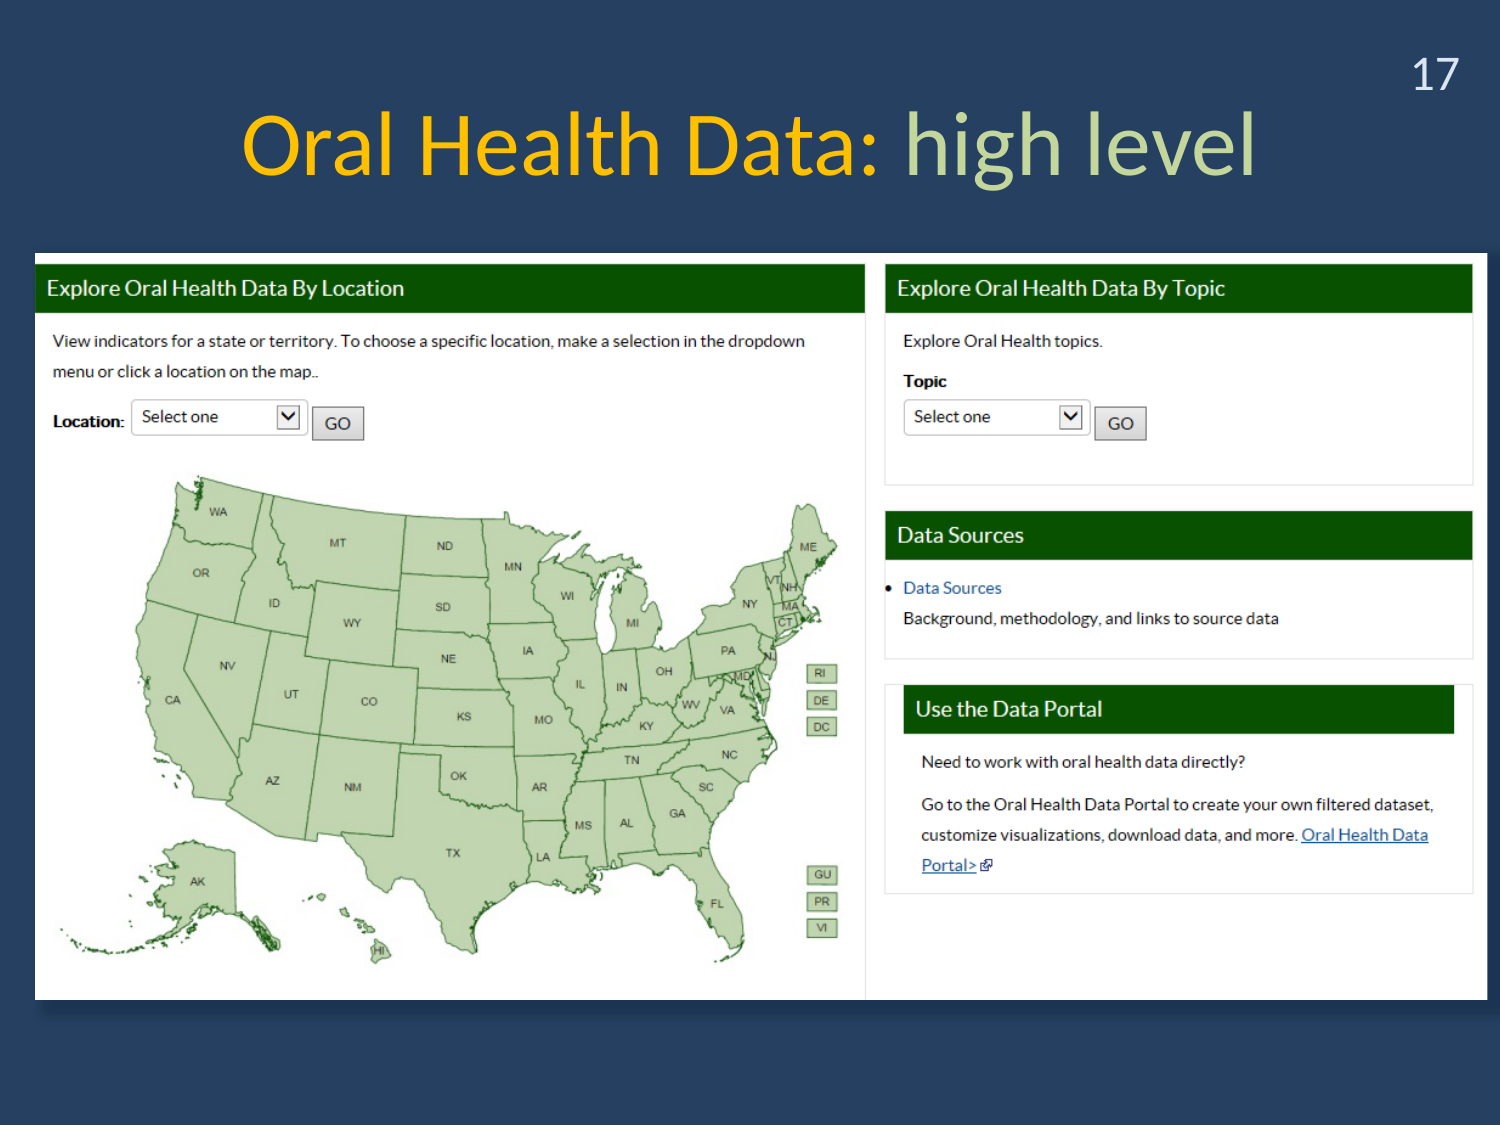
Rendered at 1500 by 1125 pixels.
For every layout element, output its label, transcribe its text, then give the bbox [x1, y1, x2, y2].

slide_number 17 [1125, 40, 1475, 100]
picture [34, 253, 1488, 1001]
title Oral Health Data: high level [75, 45, 1425, 233]
